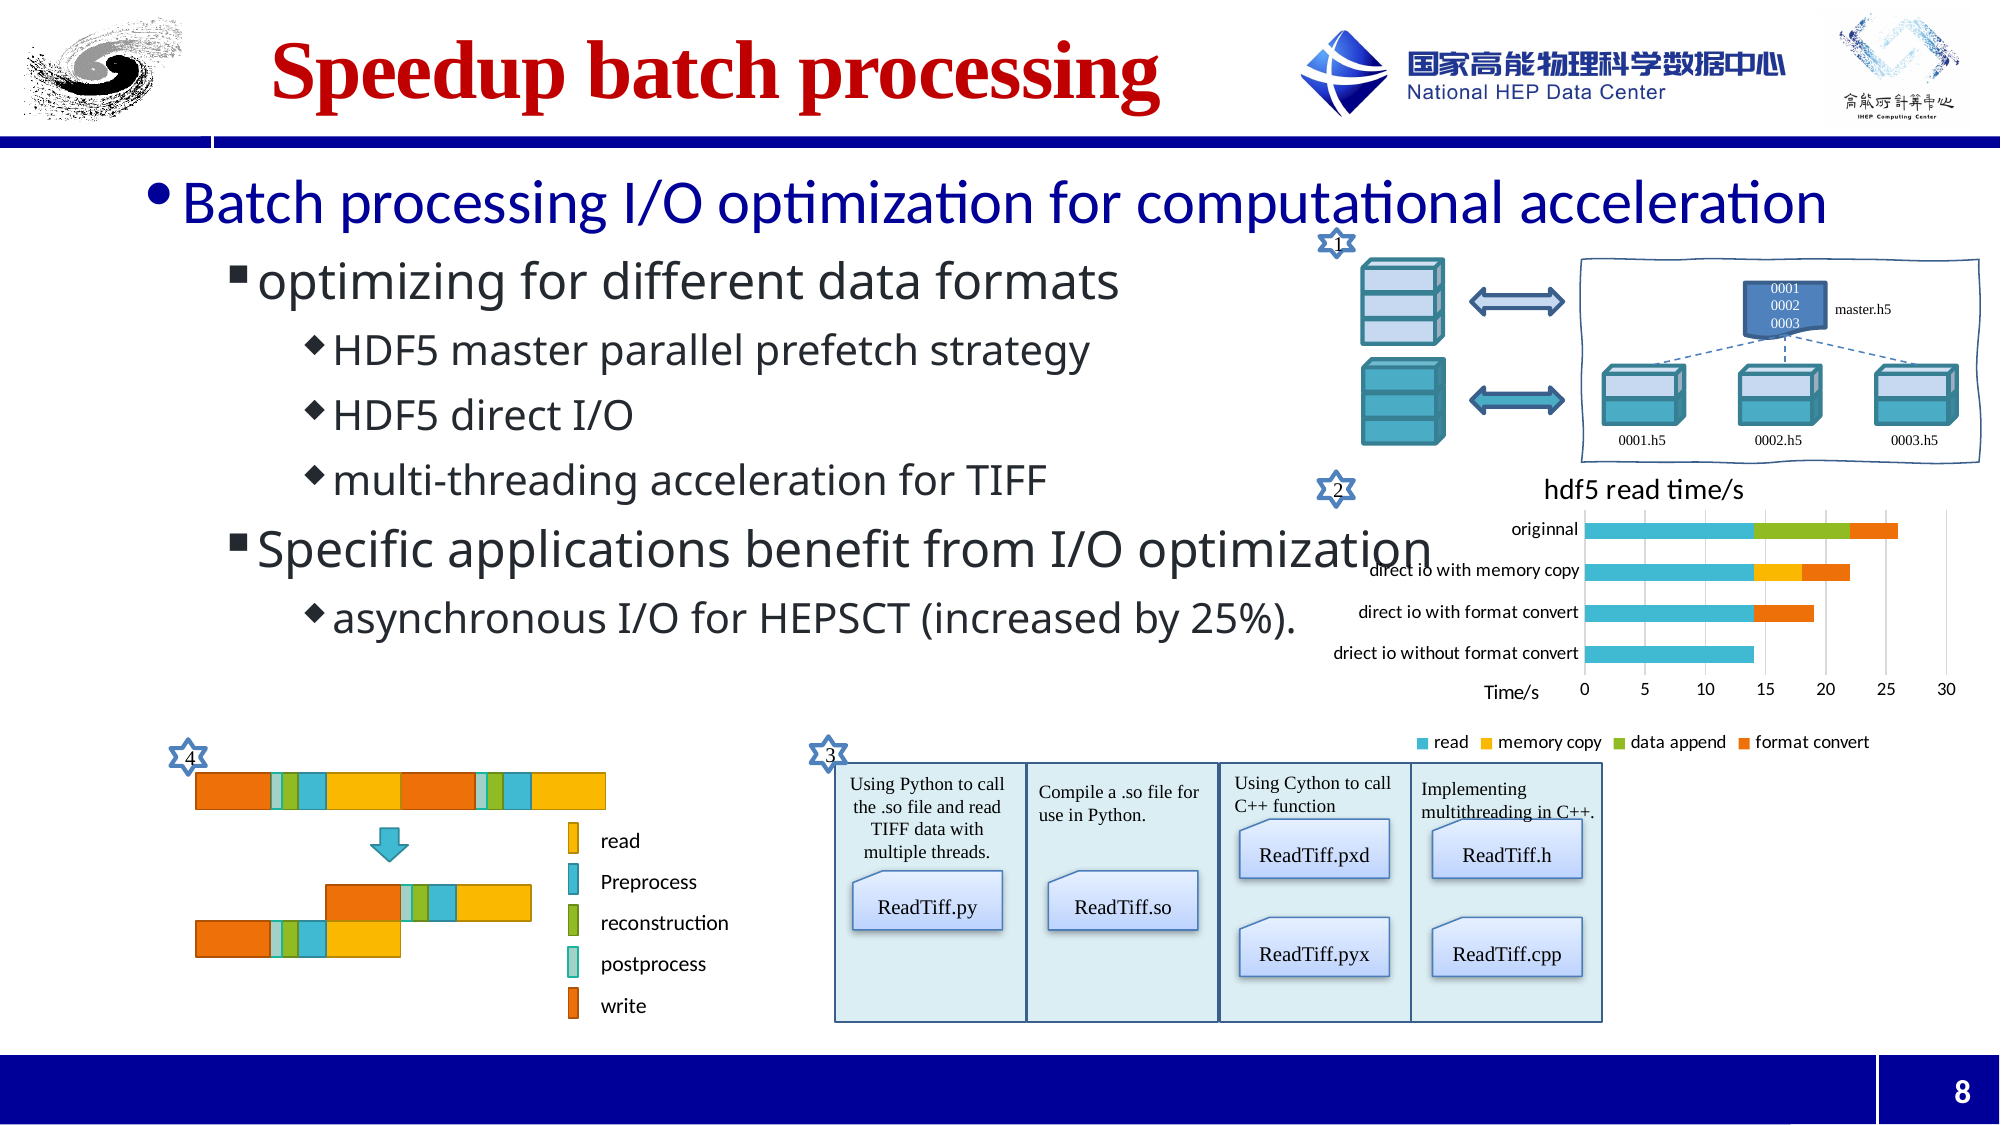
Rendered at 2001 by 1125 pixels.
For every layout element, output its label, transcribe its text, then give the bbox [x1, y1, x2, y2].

picture [1818, 8, 1971, 17]
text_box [810, 736, 1619, 1023]
chart [1307, 433, 1980, 760]
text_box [170, 739, 781, 1019]
picture [24, 17, 182, 122]
title Speedup batch processing [255, 17, 1981, 127]
list Batch processing I/O optimization for computational acceleration optimizing for different data formats HDF5 master parallel prefetch strategy HDF5 direct I/O multi-threading acceleration for TIFF Specific applications benefit from I/O optimization asynchronous I/O for HEPSCT (increased by 25%). [129, 168, 1889, 957]
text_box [1319, 229, 1980, 433]
